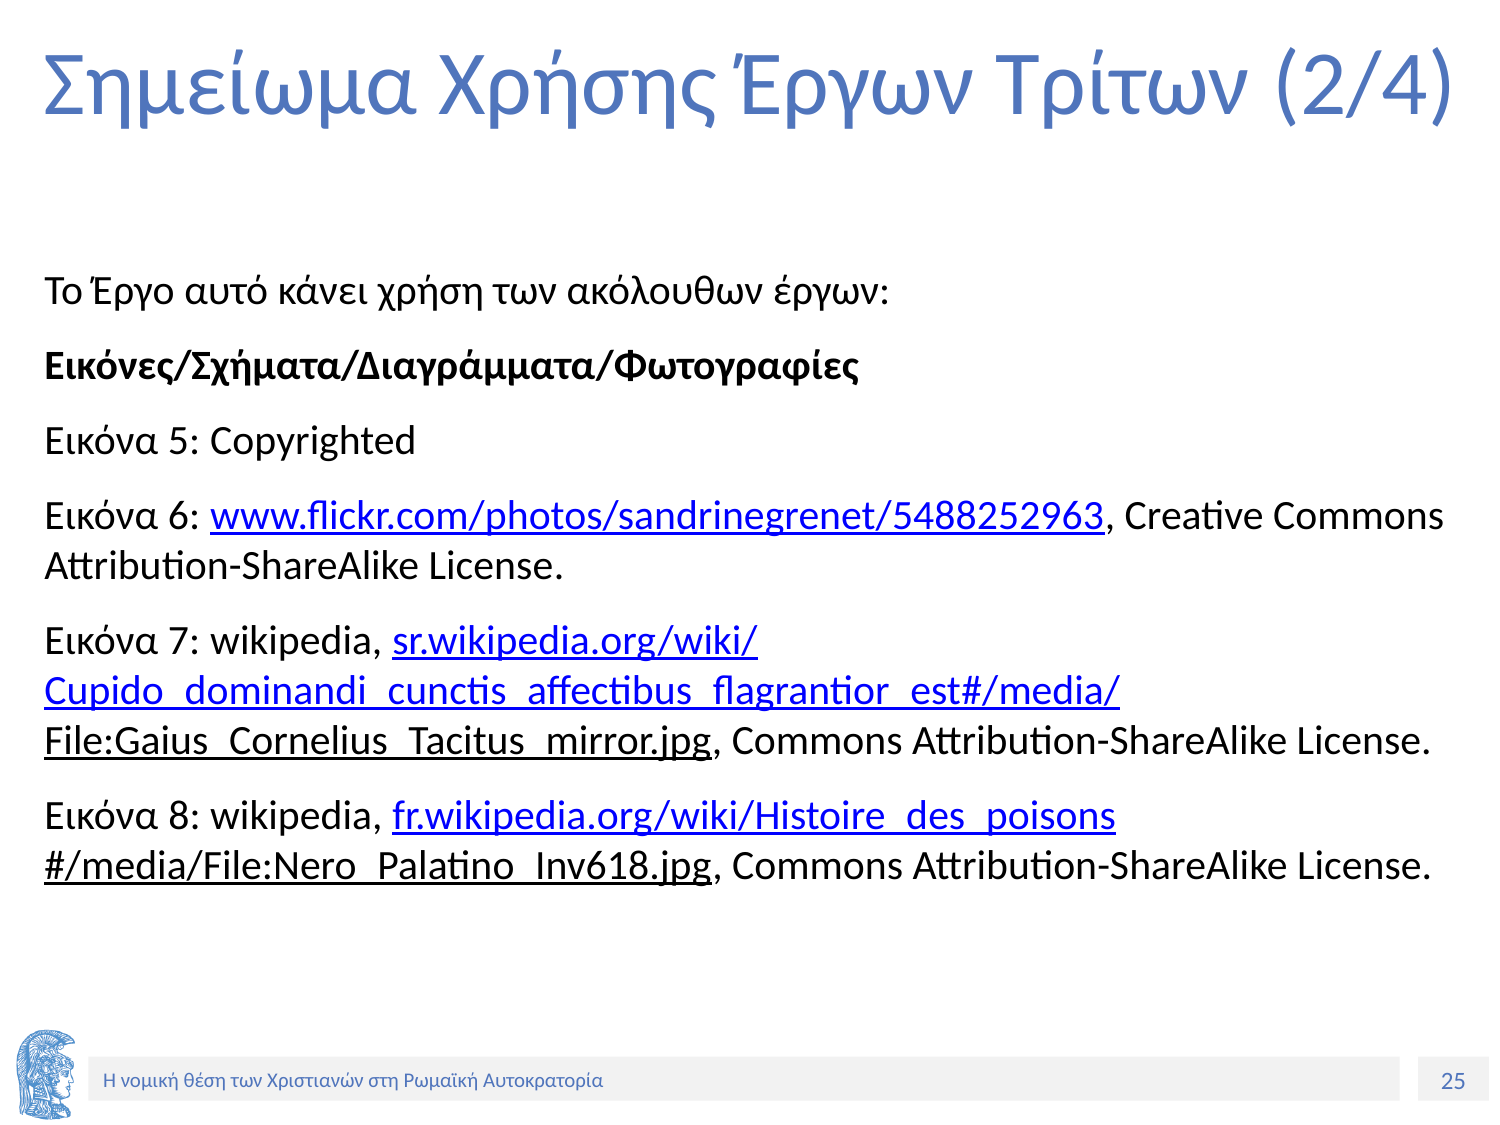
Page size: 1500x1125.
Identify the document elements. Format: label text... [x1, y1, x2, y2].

picture [9, 1026, 81, 1120]
title Σημείωμα Χρήσης Έργων Τρίτων (2/4) [0, 0, 1500, 172]
list Το Έργο αυτό κάνει χρήση των ακόλουθων έργων: Εικόνες/Σχήματα/Διαγράμματα/Φωτογραφίες Εικόνα 5: Copyrighted Εικόνα 6: www.flickr.com/photos/sandrinegrenet/5488252963, Creative Commons Attribution-ShareAlike License. Εικόνα 7: wikipedia, sr.wikipedia.org/wiki/Cupido_dominandi_cunctis_affectibus_flagrantior_est#/media/File:Gaius_Cornelius_Tacitus_mirror.jpg, Commons Attribution-ShareAlike License. Εικόνα 8: wikipedia, fr.wikipedia.org/wiki/Histoire_des_poisons#/media/File:Nero_Palatino_Inv618.jpg, Commons Attribution-ShareAlike License. [29, 255, 1483, 998]
